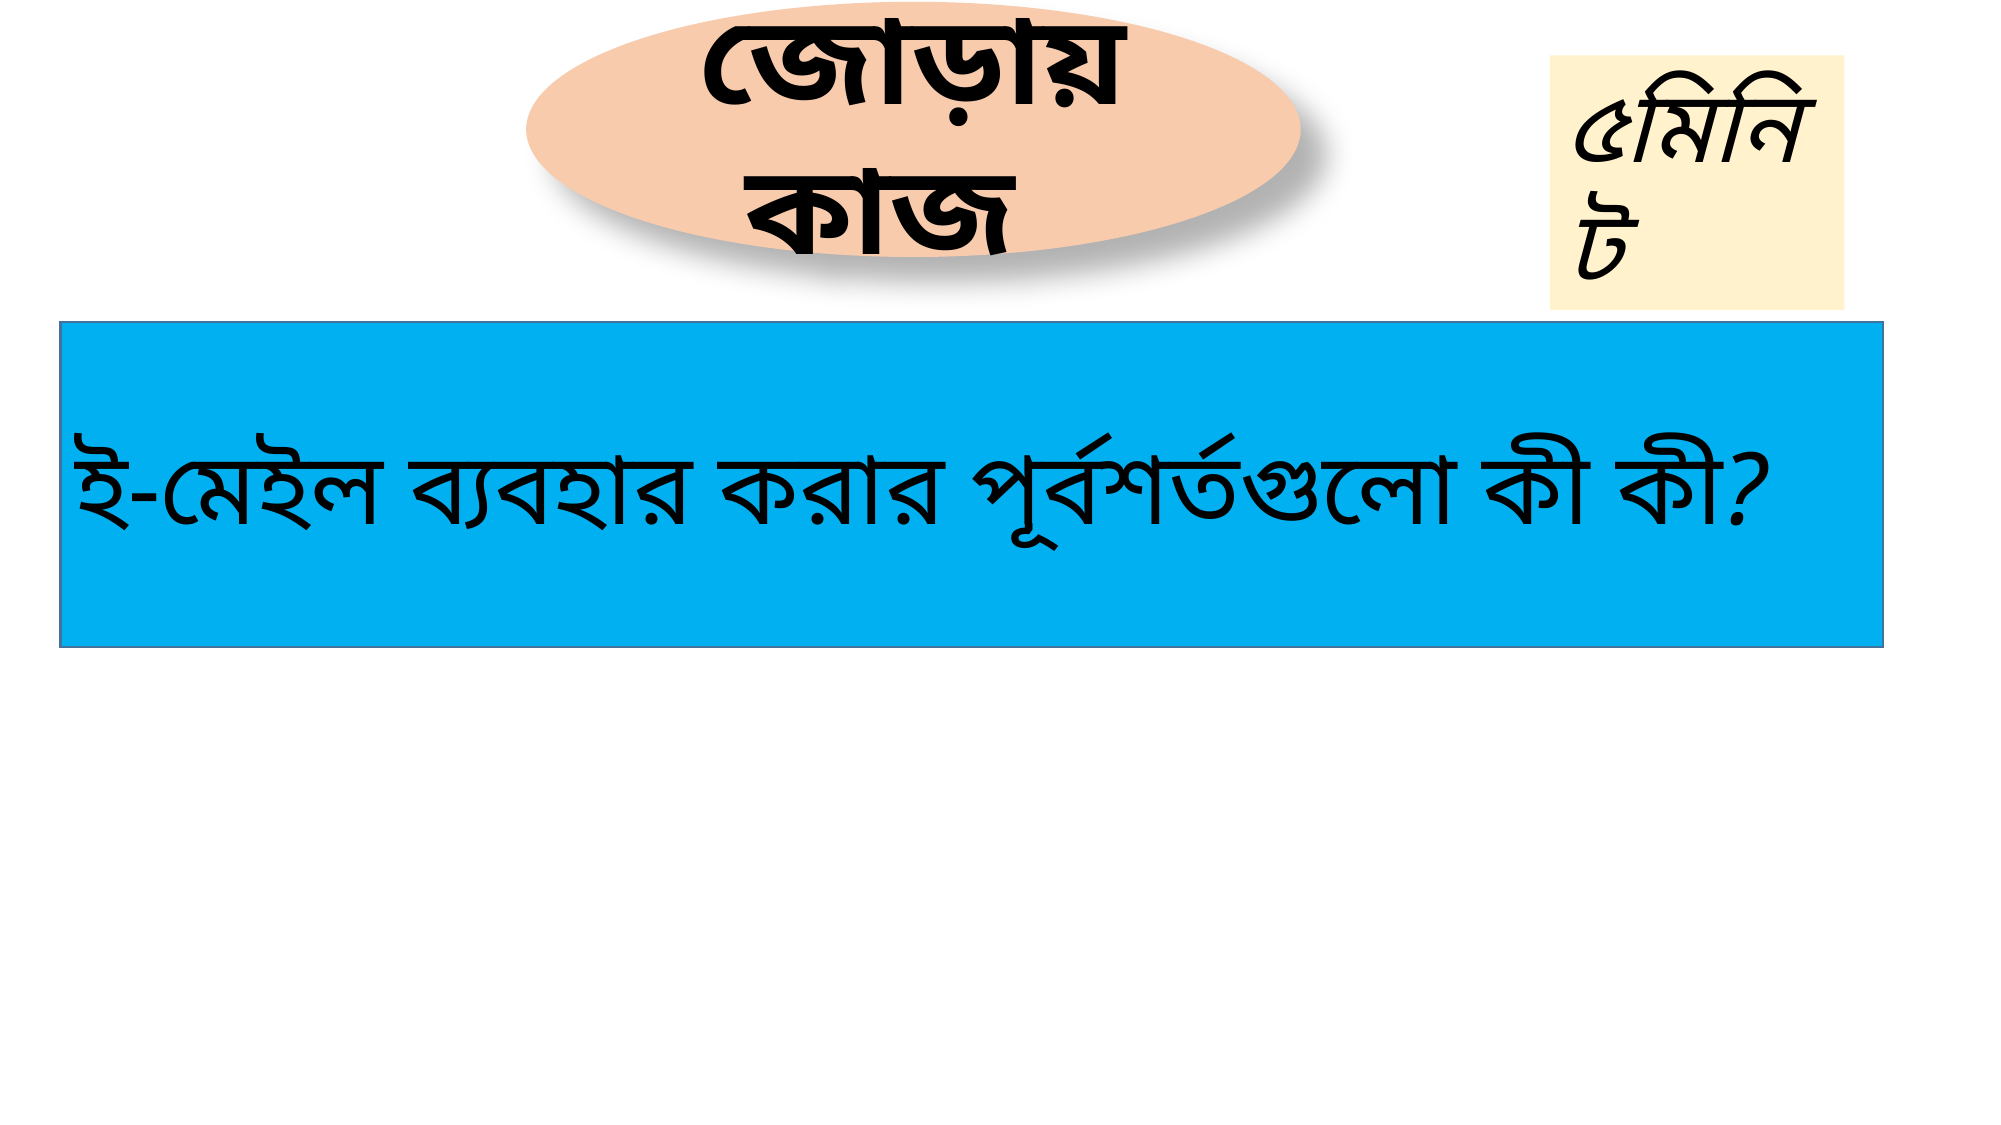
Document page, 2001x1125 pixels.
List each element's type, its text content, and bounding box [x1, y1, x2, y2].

text_box জোড়ায় কাজ [525, 0, 1302, 259]
text_box ই-মেইল ব্যবহার করার পূর্বশর্তগুলো কী কী? [59, 321, 1884, 648]
text_box ৫মিনিট [1550, 55, 1845, 310]
